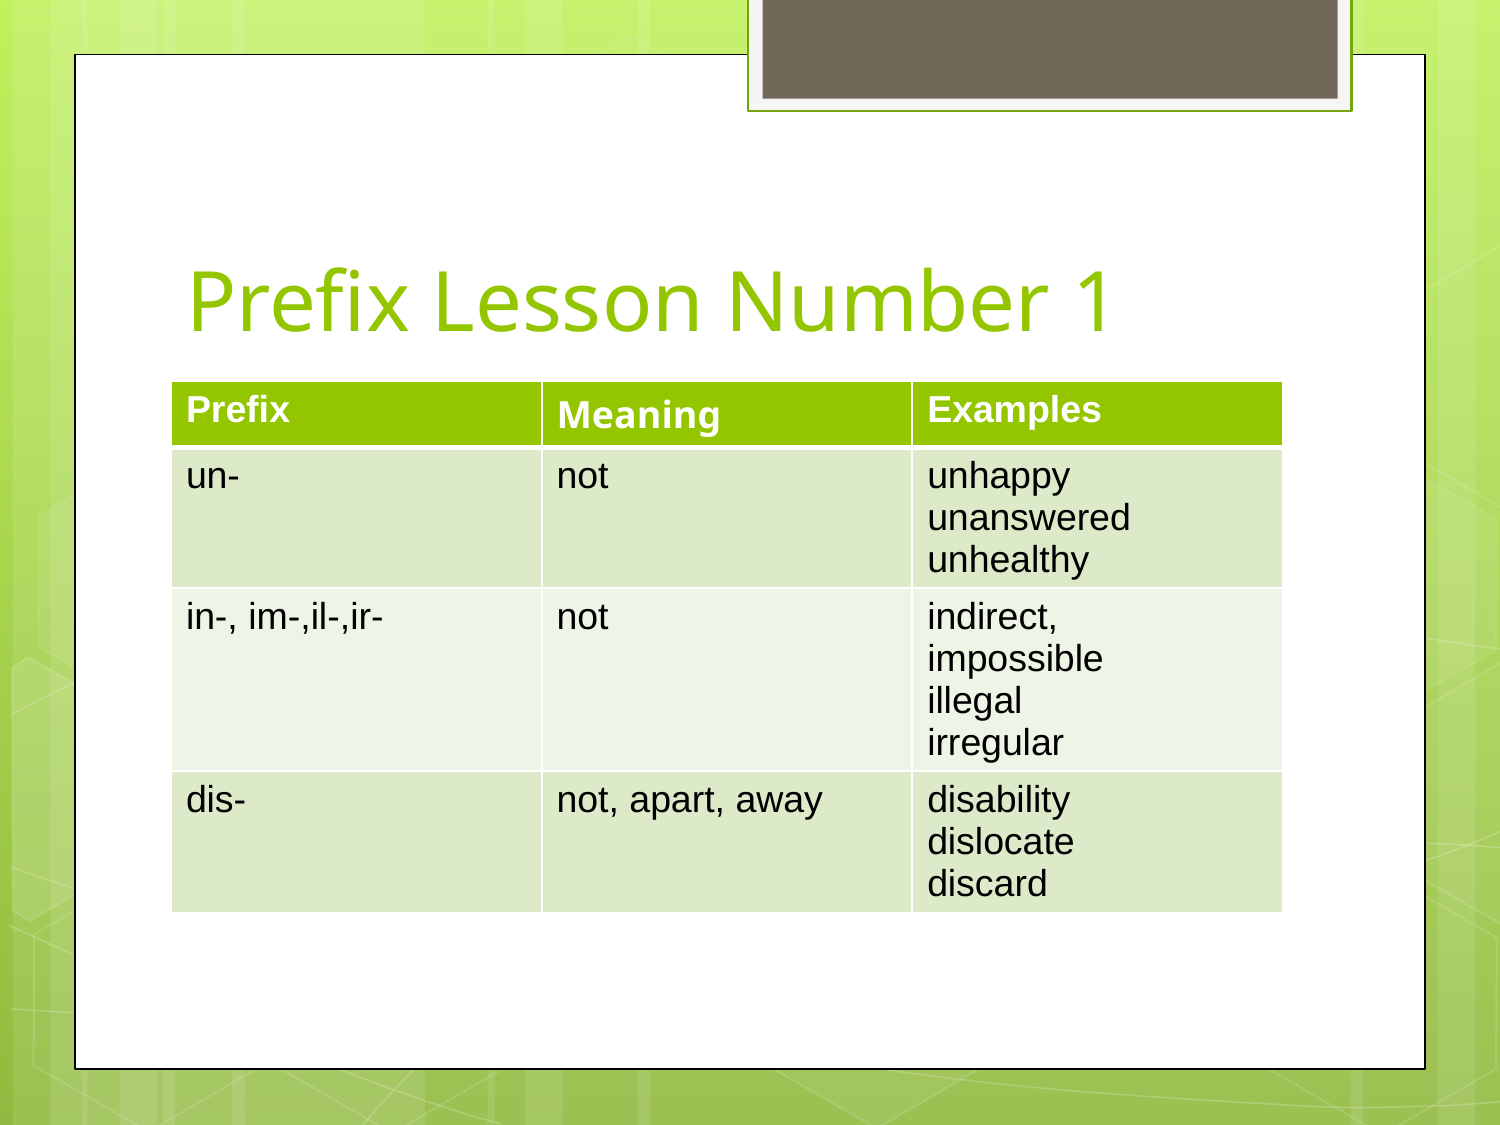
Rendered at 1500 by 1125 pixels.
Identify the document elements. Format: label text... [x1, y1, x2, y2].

table_header Meaning [543, 382, 911, 445]
table_cell indirect, impossible illegal irregular [913, 589, 1282, 770]
table_cell dis- [172, 772, 541, 912]
table_cell not [543, 589, 911, 770]
table_cell disability dislocate discard [913, 772, 1282, 912]
title Prefix Lesson Number 1 [171, 168, 1324, 357]
table_cell un- [172, 450, 541, 587]
table_cell unhappy unanswered unhealthy [913, 450, 1282, 587]
table_cell in-, im-,il-,ir- [172, 589, 541, 770]
table_cell not [543, 450, 911, 587]
table_header Prefix [172, 382, 541, 445]
table_header Examples [913, 382, 1282, 445]
table_cell not, apart, away [543, 772, 911, 912]
